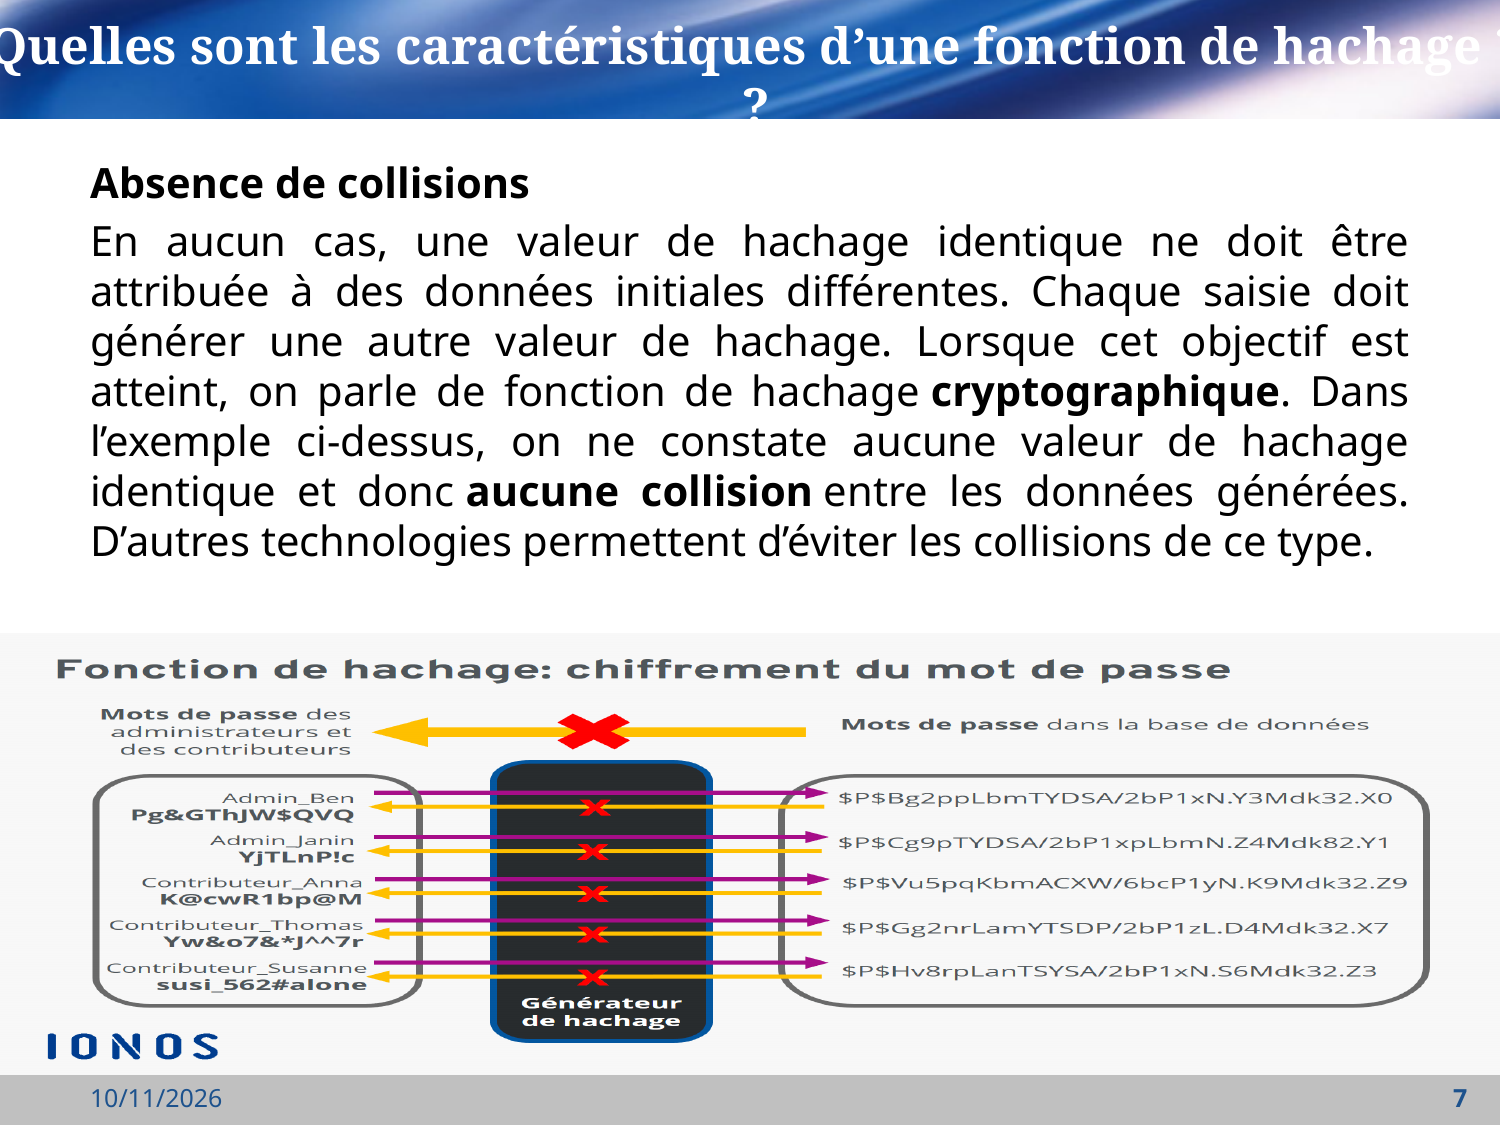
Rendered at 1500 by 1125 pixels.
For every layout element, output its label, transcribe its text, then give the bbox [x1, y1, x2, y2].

picture [0, 633, 1500, 1076]
slide_number 7 [1316, 1083, 1483, 1125]
title Quelles sont les caractéristiques d’une fonction de hachage ? ? [0, 0, 1500, 176]
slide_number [74, 1083, 491, 1118]
list Absence de collisions En aucun cas, une valeur de hachage identique ne doit être attribuée à des données initiales différentes. Chaque saisie doit générer une autre valeur de hachage. Lorsque cet objectif est atteint, on parle de fonction de hachage cryptographique. Dans l’exemple ci-dessus, on ne constate aucune valeur de hachage identique et donc aucune collision entre les données générées. D’autres technologies permettent d’éviter les collisions de ce type. [74, 176, 1426, 631]
